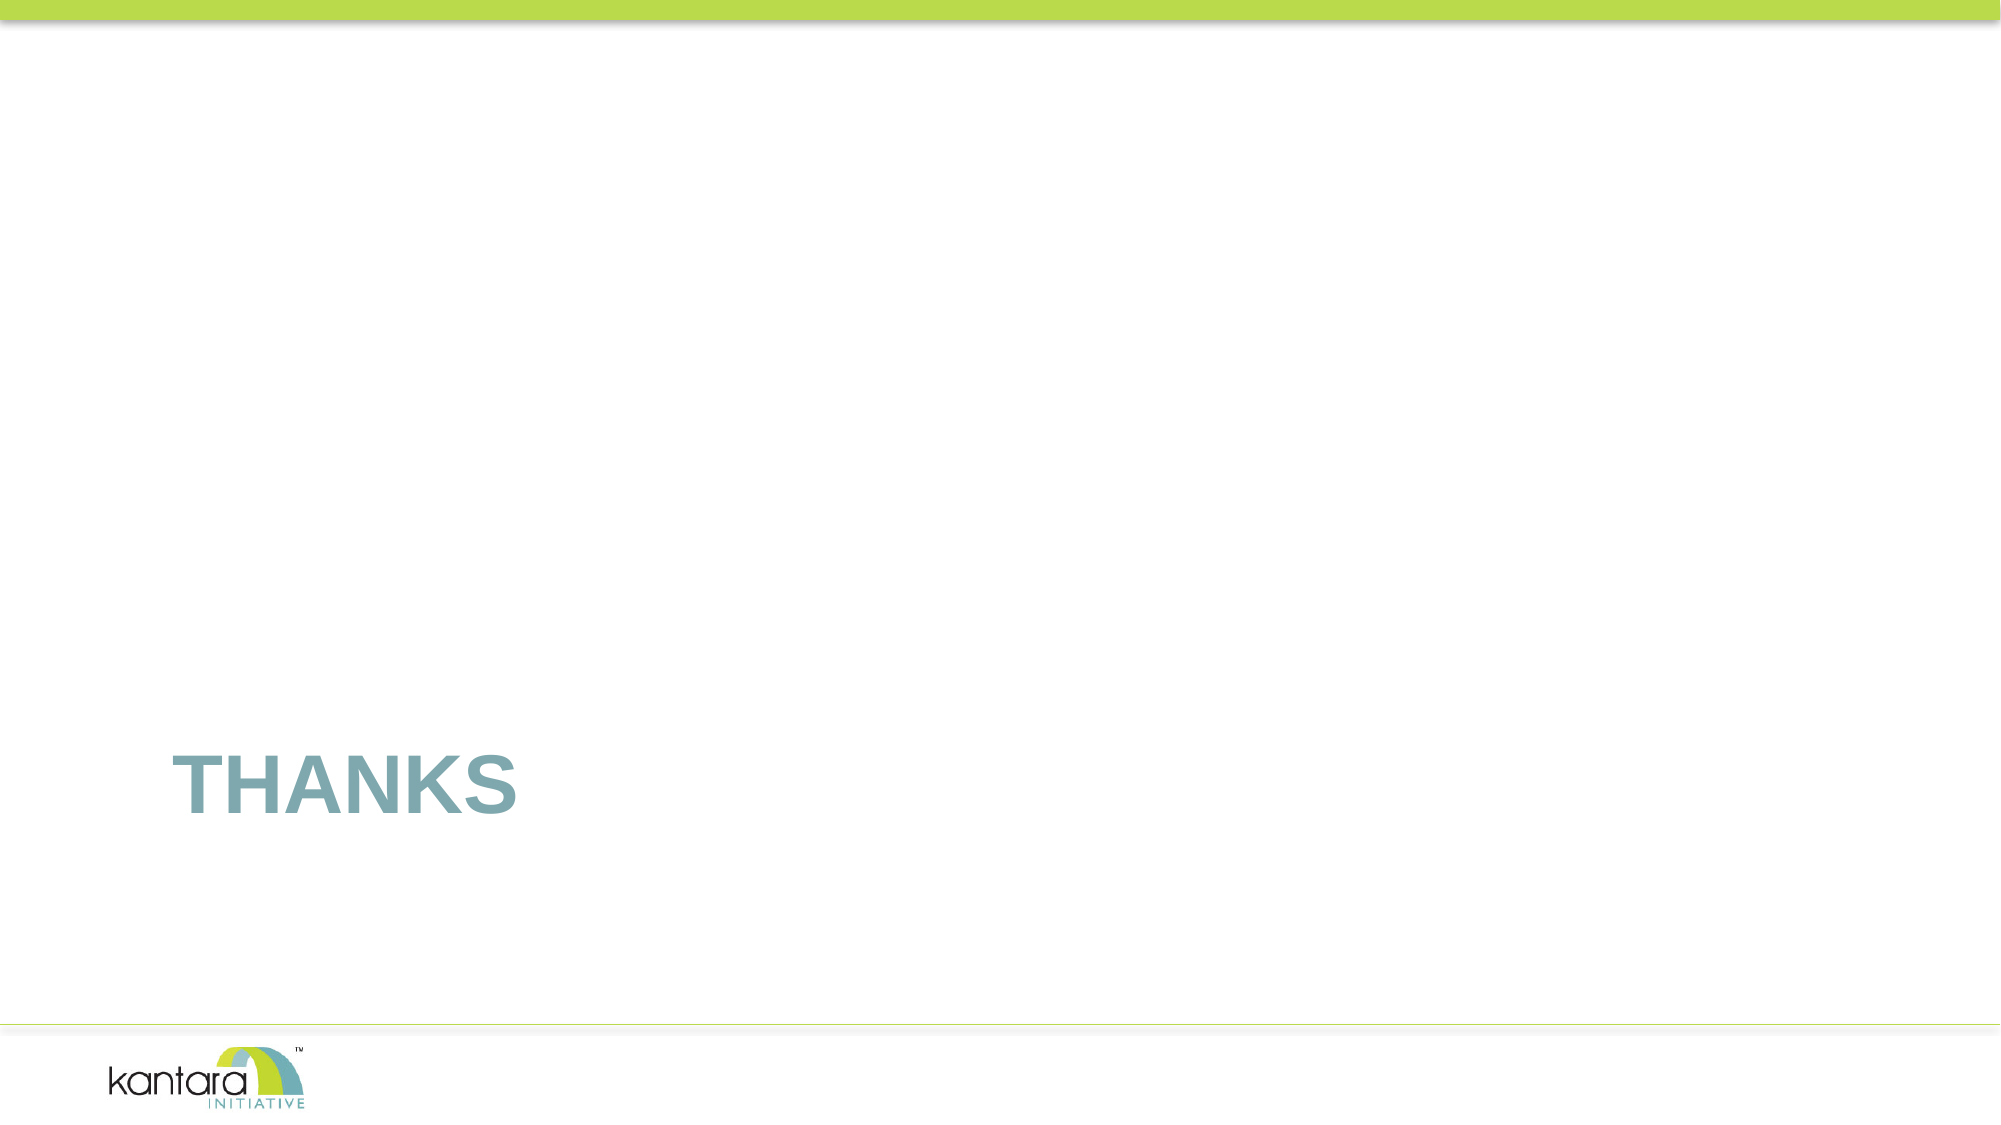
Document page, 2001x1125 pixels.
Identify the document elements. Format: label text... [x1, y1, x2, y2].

title Thanks [157, 722, 1858, 947]
picture [99, 1037, 313, 1120]
